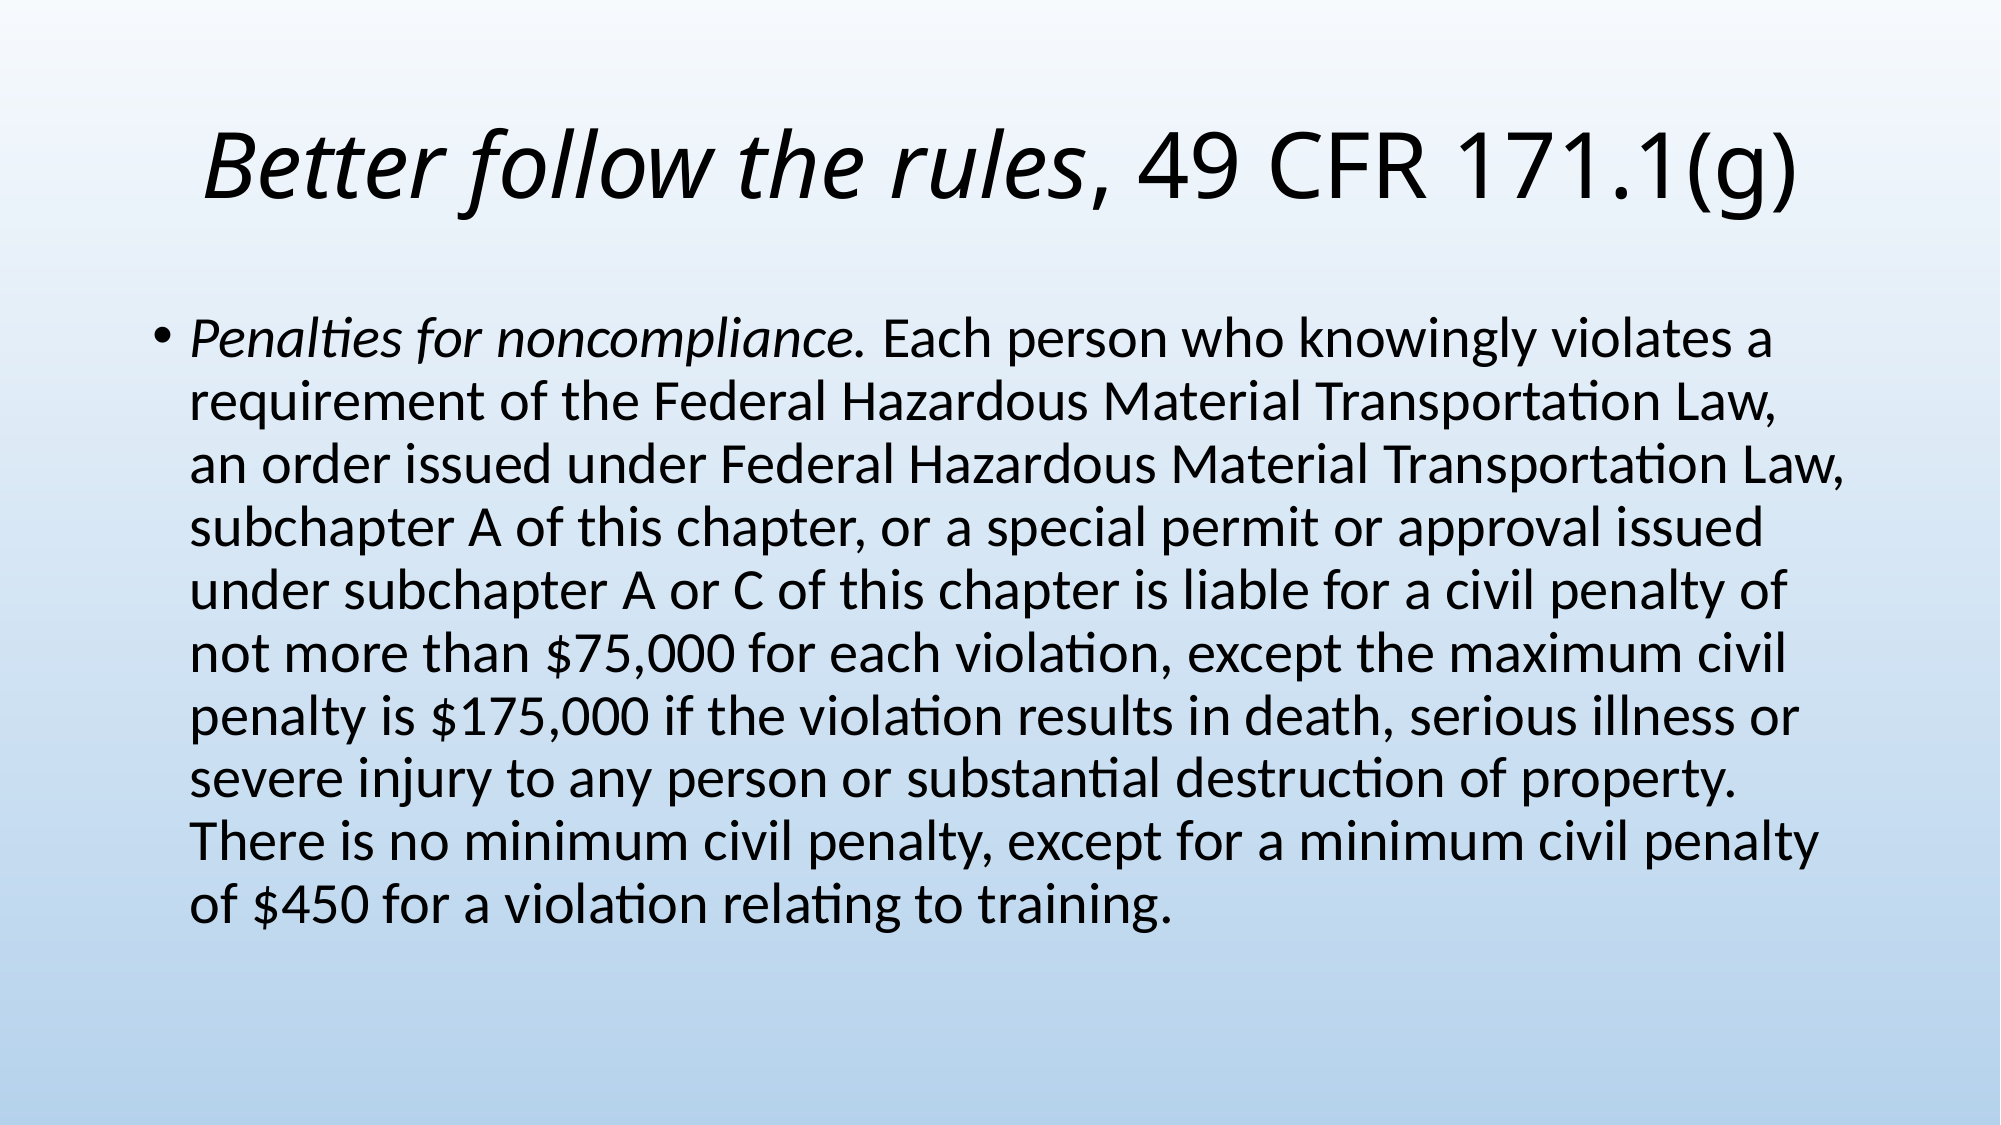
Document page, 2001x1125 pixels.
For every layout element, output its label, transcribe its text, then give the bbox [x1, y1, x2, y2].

title Better follow the rules, 49 CFR 171.1(g) [137, 59, 1863, 278]
list Penalties for noncompliance. Each person who knowingly violates a requirement of the Federal Hazardous Material Transportation Law, an order issued under Federal Hazardous Material Transportation Law, subchapter A of this chapter, or a special permit or approval issued under subchapter A or C of this chapter is liable for a civil penalty of not more than $75,000 for each violation, except the maximum civil penalty is $175,000 if the violation results in death, serious illness or severe injury to any person or substantial destruction of property. There is no minimum civil penalty, except for a minimum civil penalty of $450 for a violation relating to training. [137, 299, 1863, 1014]
